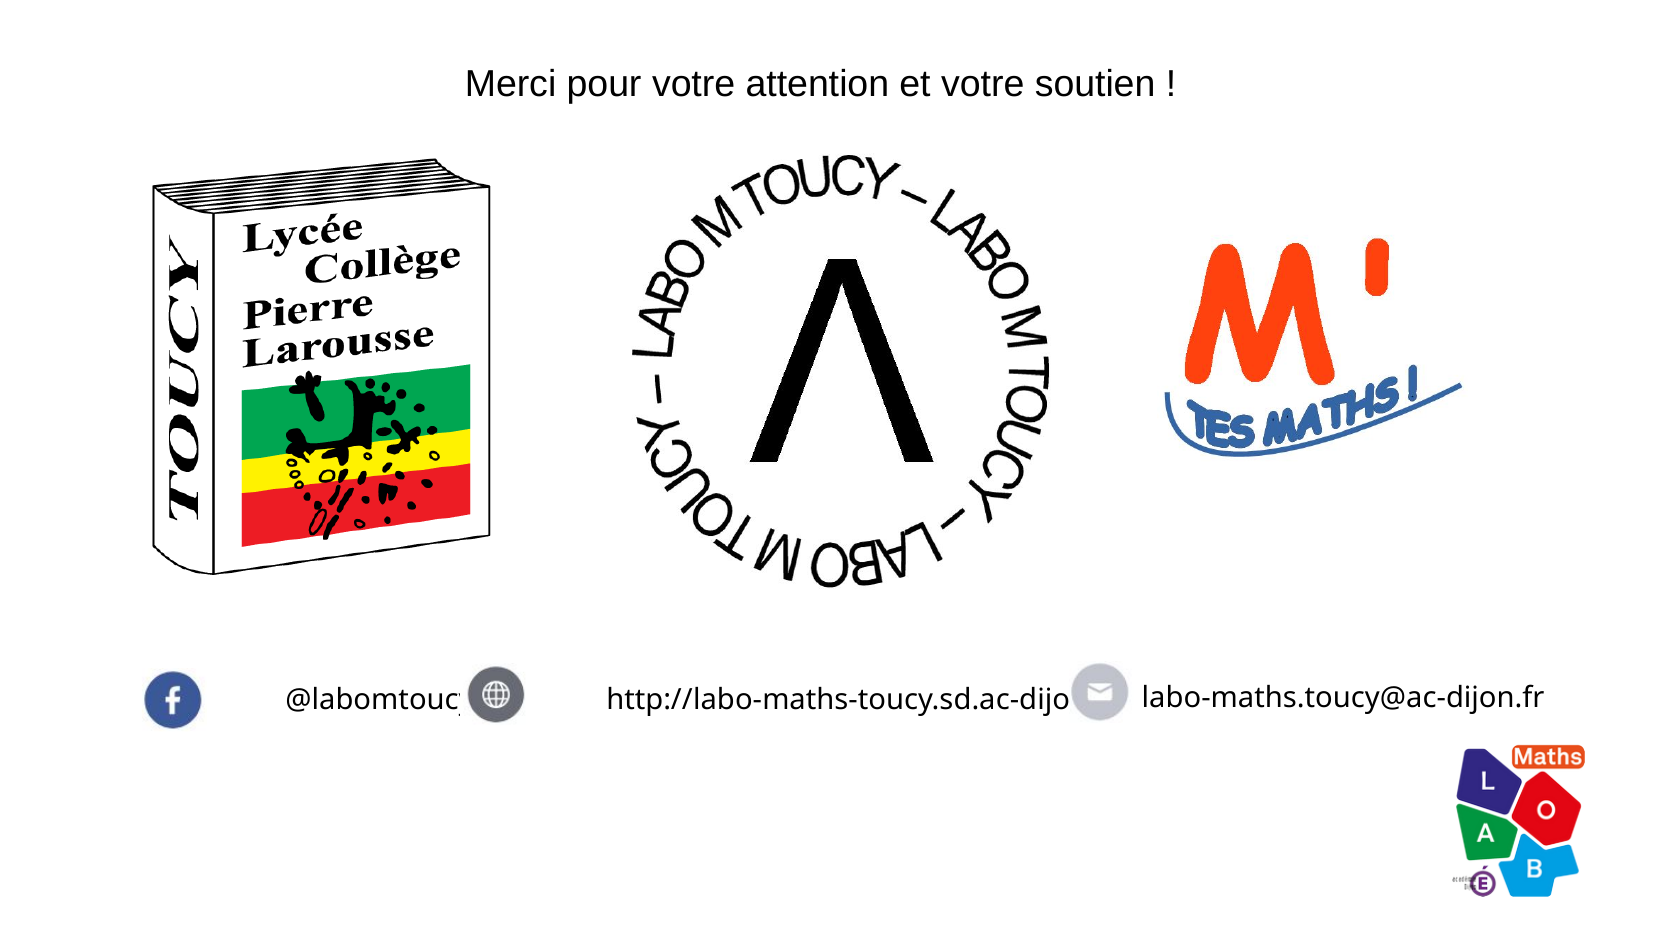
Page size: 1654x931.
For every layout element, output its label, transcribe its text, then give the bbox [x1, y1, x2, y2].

picture [625, 153, 1055, 590]
picture [460, 661, 532, 729]
picture [118, 141, 523, 591]
text_box http://labo-maths-toucy.sd.ac-dijon.fr/ [591, 673, 1069, 723]
text_box Merci pour votre attention et votre soutien ! [449, 51, 1192, 112]
picture [1452, 744, 1585, 897]
picture [1069, 661, 1134, 725]
text_box labo-maths.toucy@ac-dijon.fr [1134, 670, 1560, 721]
text_box @labomtoucy [270, 672, 460, 723]
picture [1528, 860, 1541, 877]
picture [141, 668, 207, 733]
picture [1157, 224, 1468, 465]
